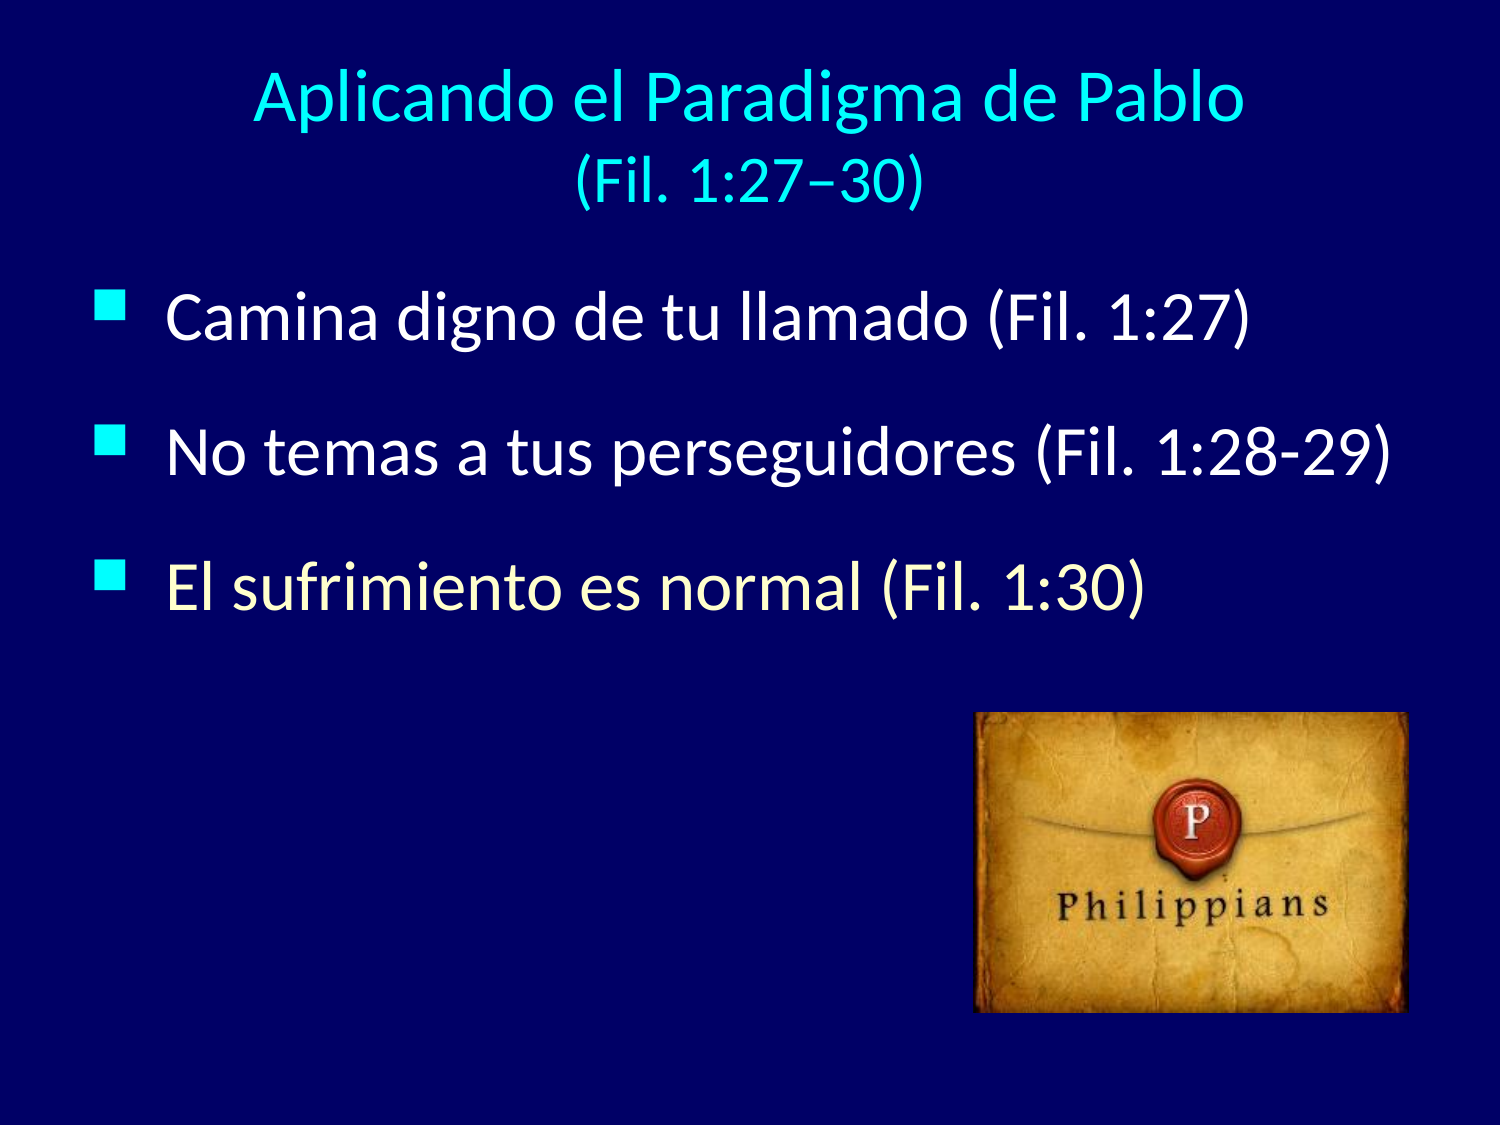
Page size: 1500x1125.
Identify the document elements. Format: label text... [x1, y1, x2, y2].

picture [973, 712, 1410, 1013]
list Camina digno de tu llamado (Fil. 1:27) No temas a tus perseguidores (Fil. 1:28-29) El sufrimiento es normal (Fil. 1:30) [74, 262, 1463, 1063]
title Aplicando el Paradigma de Pablo (Fil. 1:27–30) [0, 37, 1500, 225]
